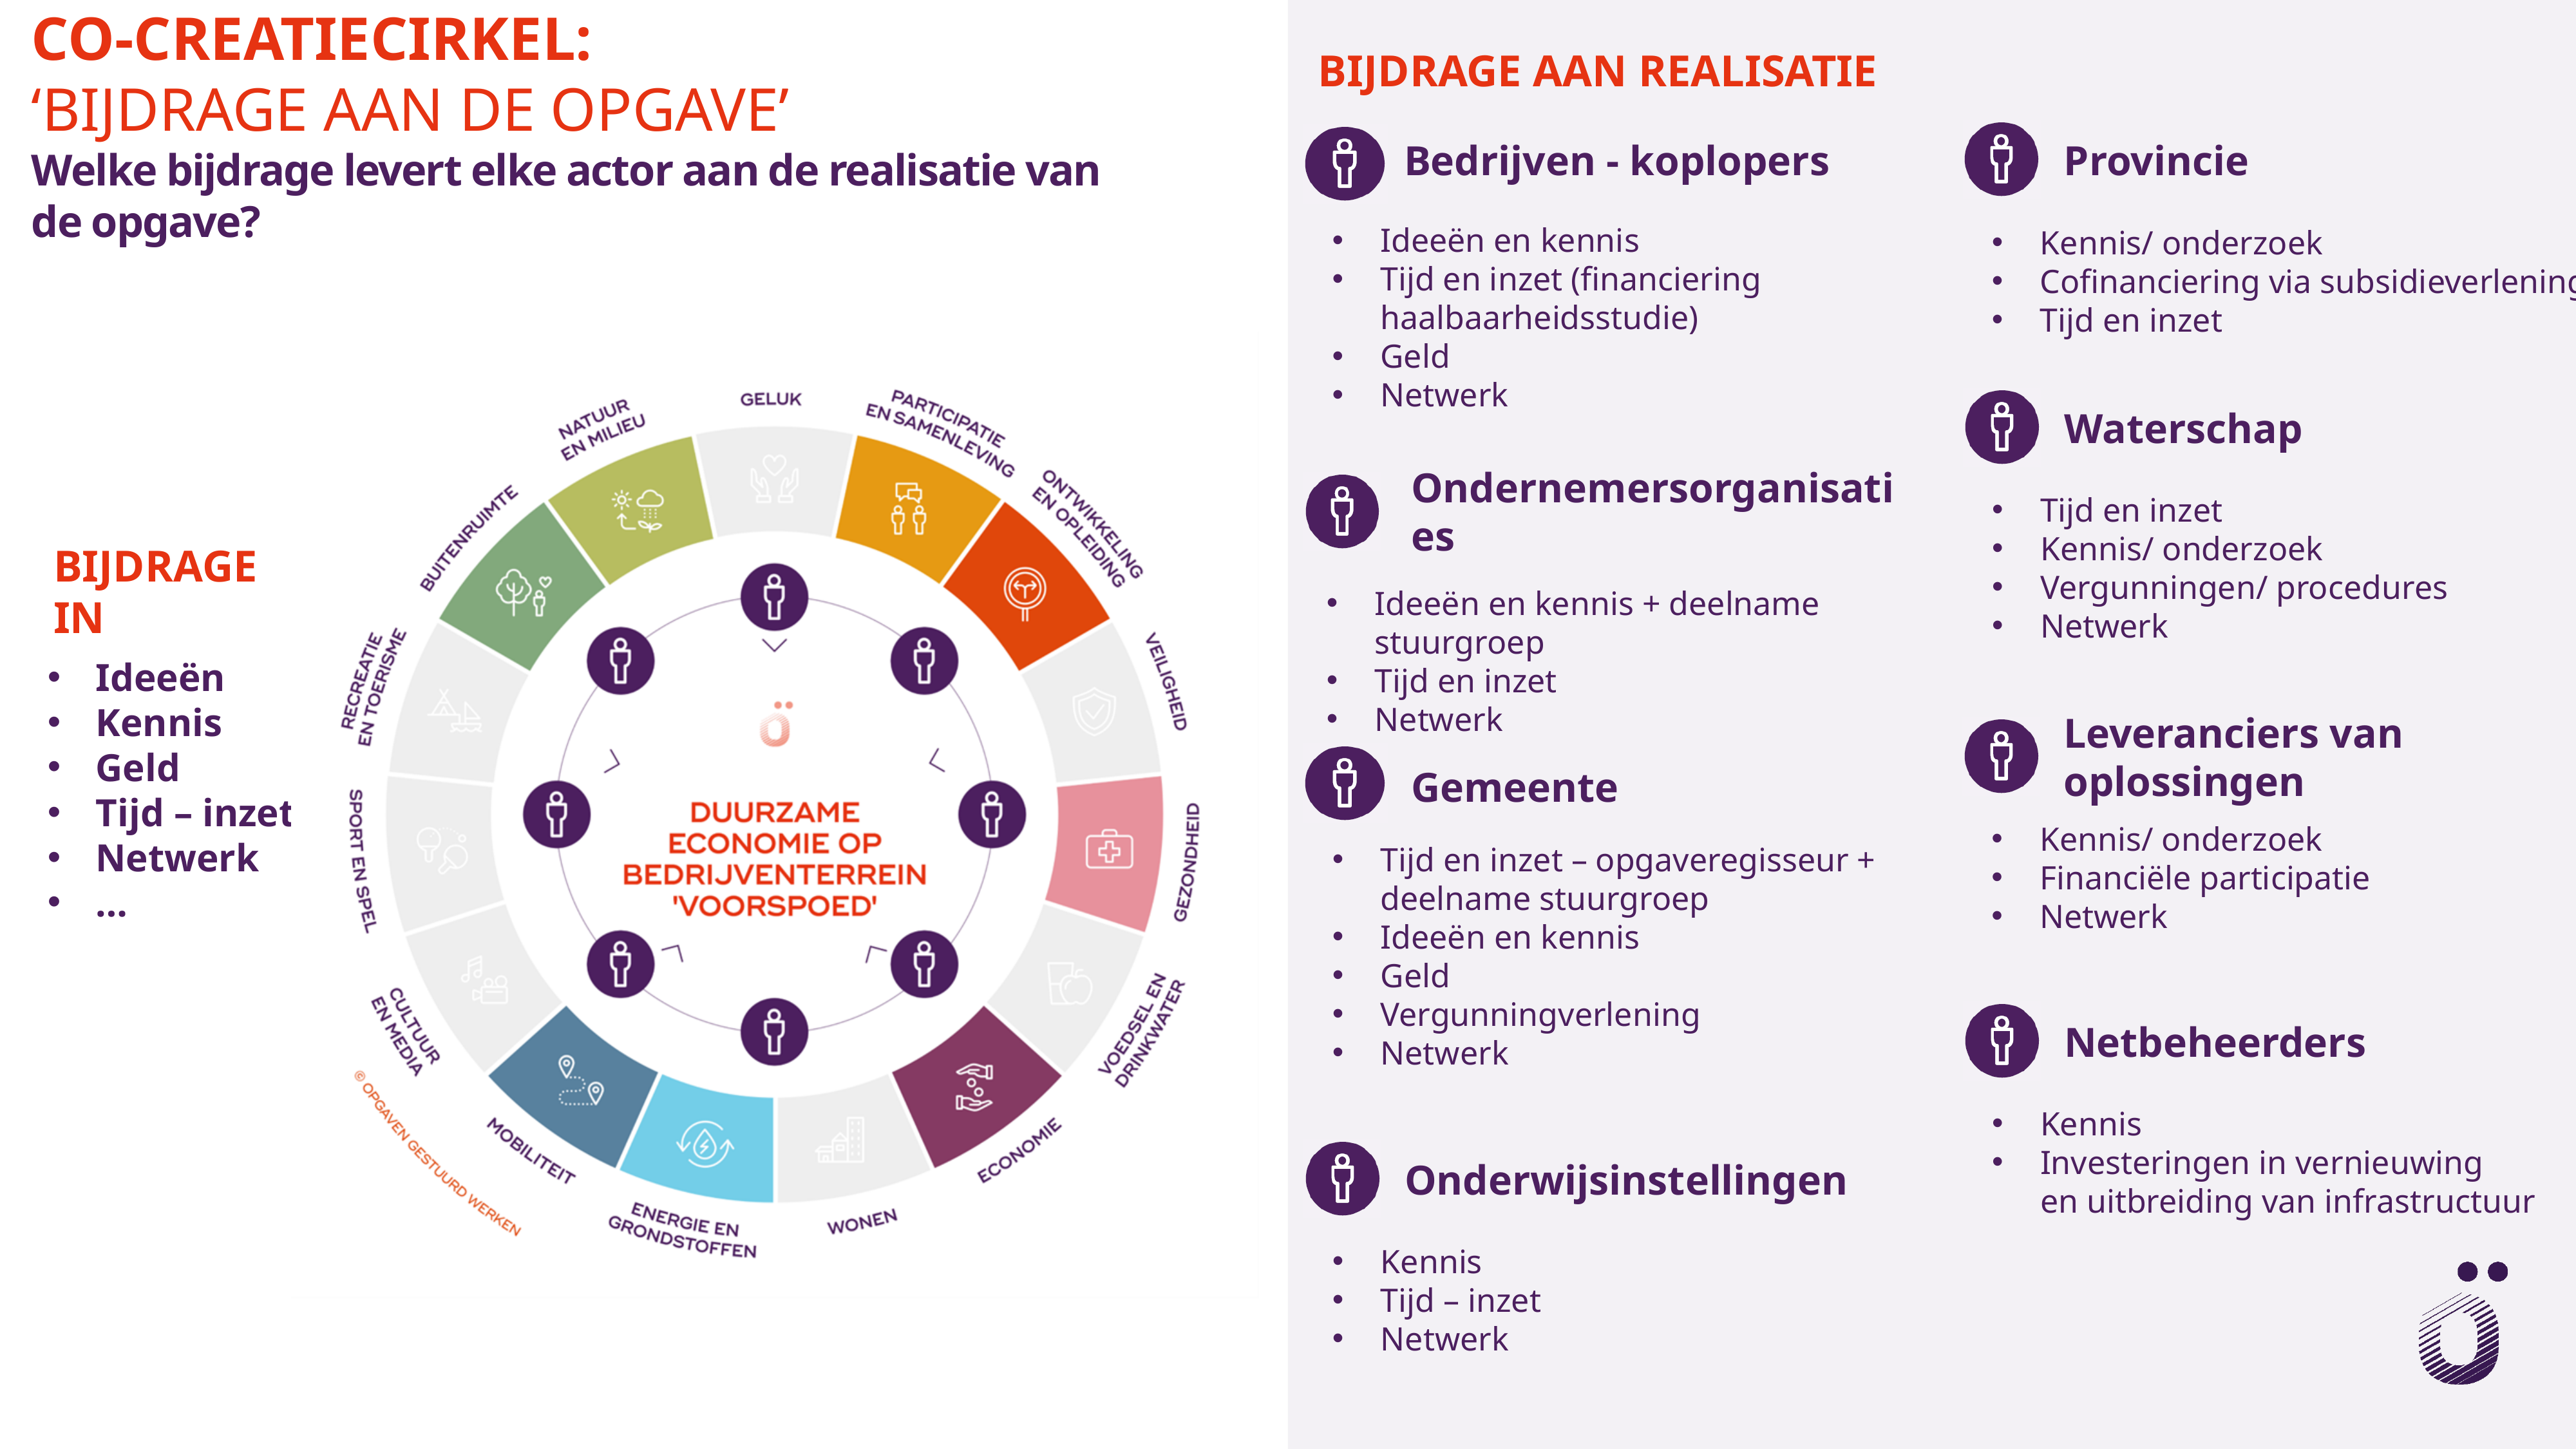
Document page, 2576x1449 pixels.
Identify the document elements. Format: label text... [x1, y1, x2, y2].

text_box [1962, 716, 2576, 1001]
picture [1303, 124, 1388, 204]
text_box bijdrage in [49, 535, 287, 646]
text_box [1303, 472, 1923, 730]
text_box co-creatiecirkel: ‘bijdrage aan de opgave’ Welke bijdrage levert elke actor aan de realisatie van de opgave? [27, 0, 1153, 251]
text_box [1287, 0, 2576, 1449]
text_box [1962, 120, 2576, 387]
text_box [1962, 387, 2576, 673]
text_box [1303, 1139, 2002, 1311]
text_box Ideeën Kennis Geld Tijd – inzet Netwerk … [43, 649, 287, 950]
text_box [1303, 743, 1958, 1002]
picture [291, 331, 1259, 1298]
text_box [1962, 1001, 2576, 1233]
